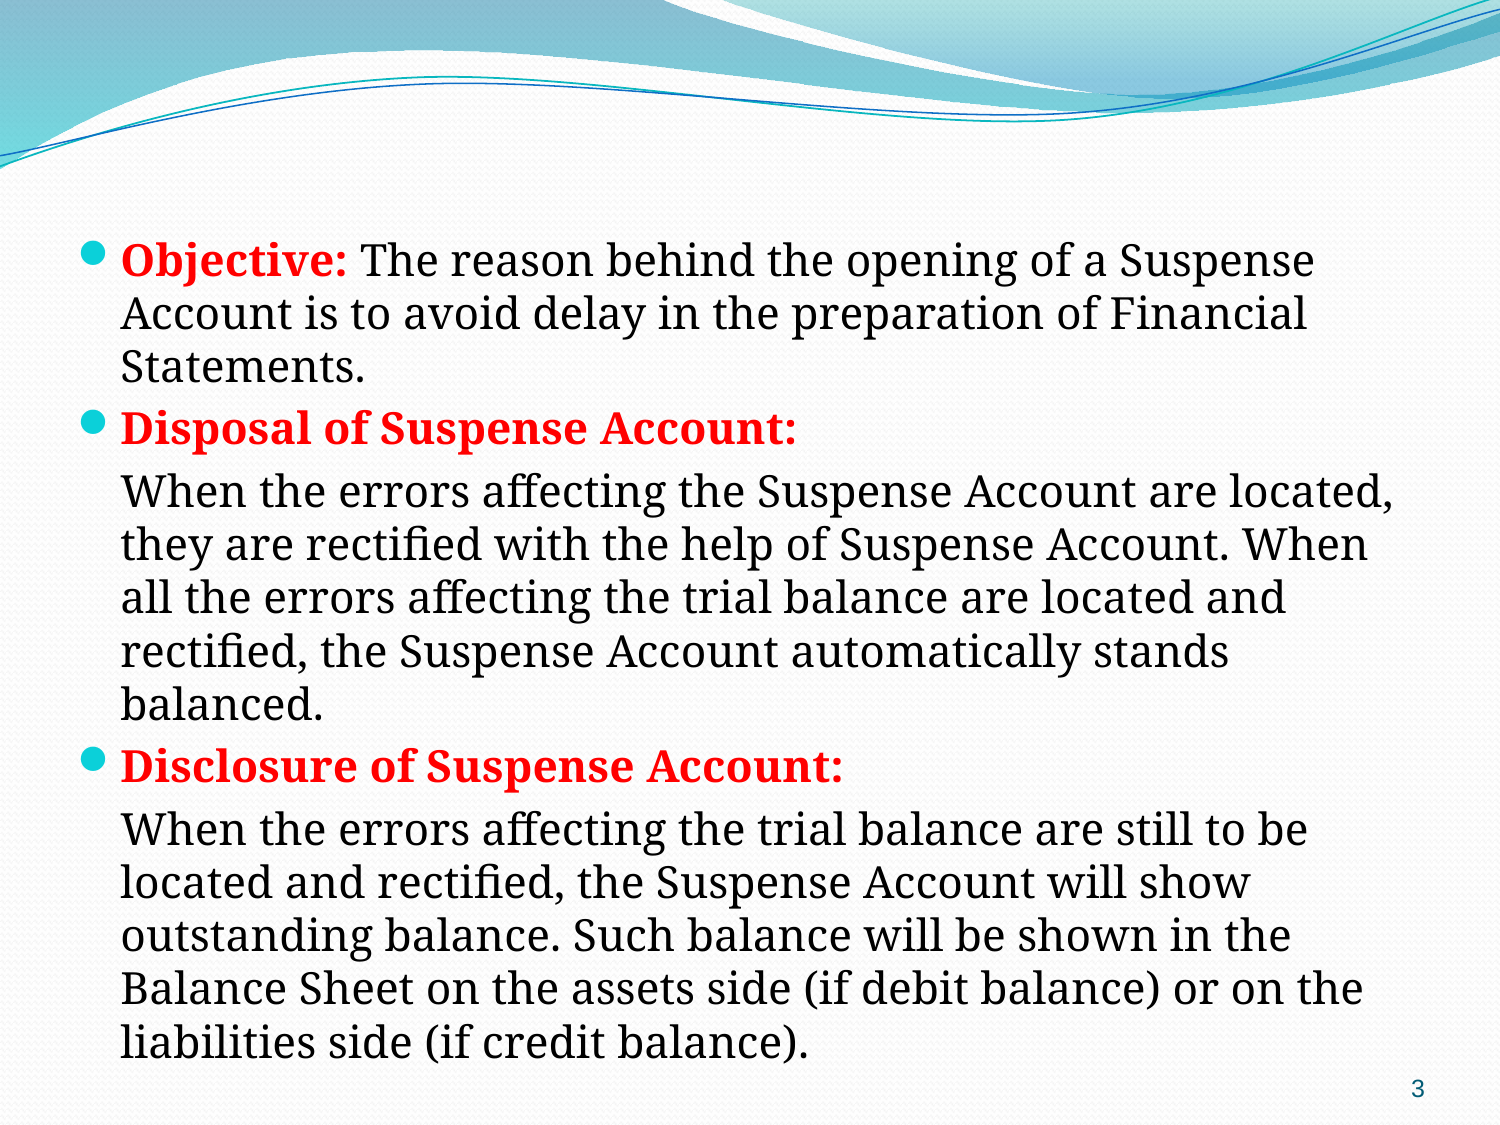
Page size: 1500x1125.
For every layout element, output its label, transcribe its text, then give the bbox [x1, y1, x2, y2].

slide_number 3 [1299, 1042, 1425, 1103]
list Objective: The reason behind the opening of a Suspense Account is to avoid delay in the preparation of Financial Statements. Disposal of Suspense Account: When the errors affecting the Suspense Account are located, they are rectified with the help of Suspense Account. When all the errors affecting the trial balance are located and rectified, the Suspense Account automatically stands balanced. Disclosure of Suspense Account: When the errors affecting the trial balance are still to be located and rectified, the Suspense Account will show outstanding balance. Such balance will be shown in the Balance Sheet on the assets side (if debit balance) or on the liabilities side (if credit balance). [62, 99, 1438, 1075]
